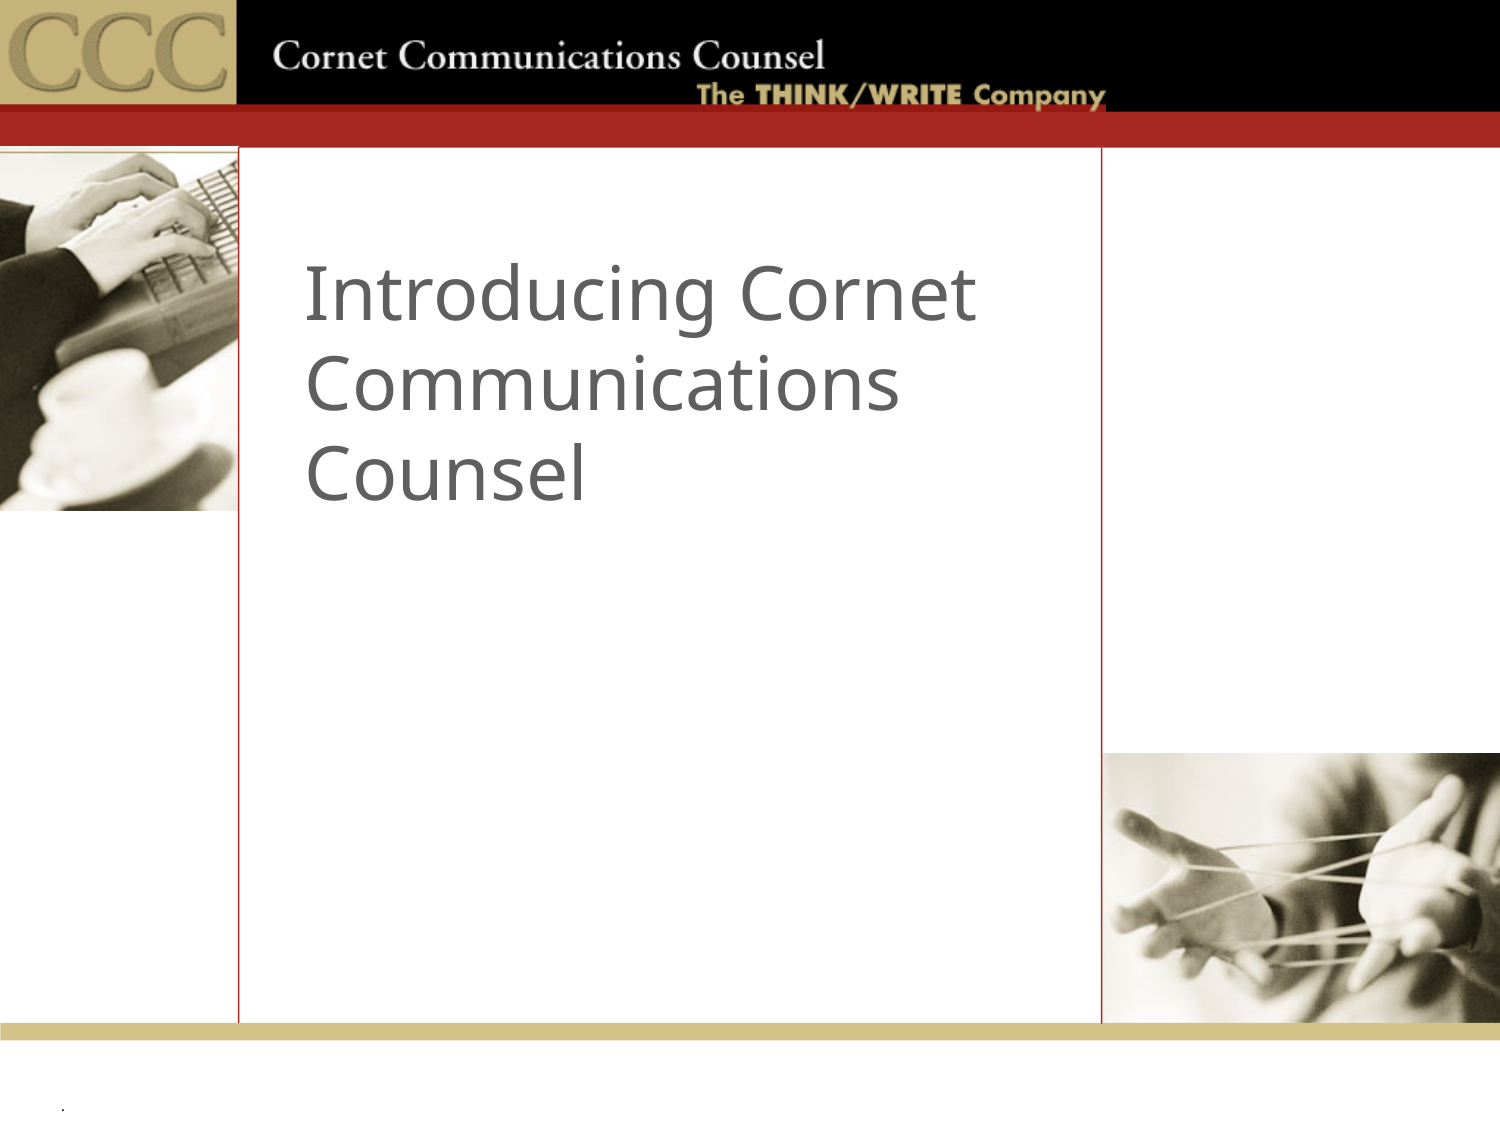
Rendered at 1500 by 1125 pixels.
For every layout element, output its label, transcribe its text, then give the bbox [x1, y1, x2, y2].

title Introducing Cornet Communications Counsel [289, 259, 1055, 501]
picture [1103, 753, 1500, 1022]
picture [0, 0, 1106, 112]
picture [0, 146, 237, 511]
